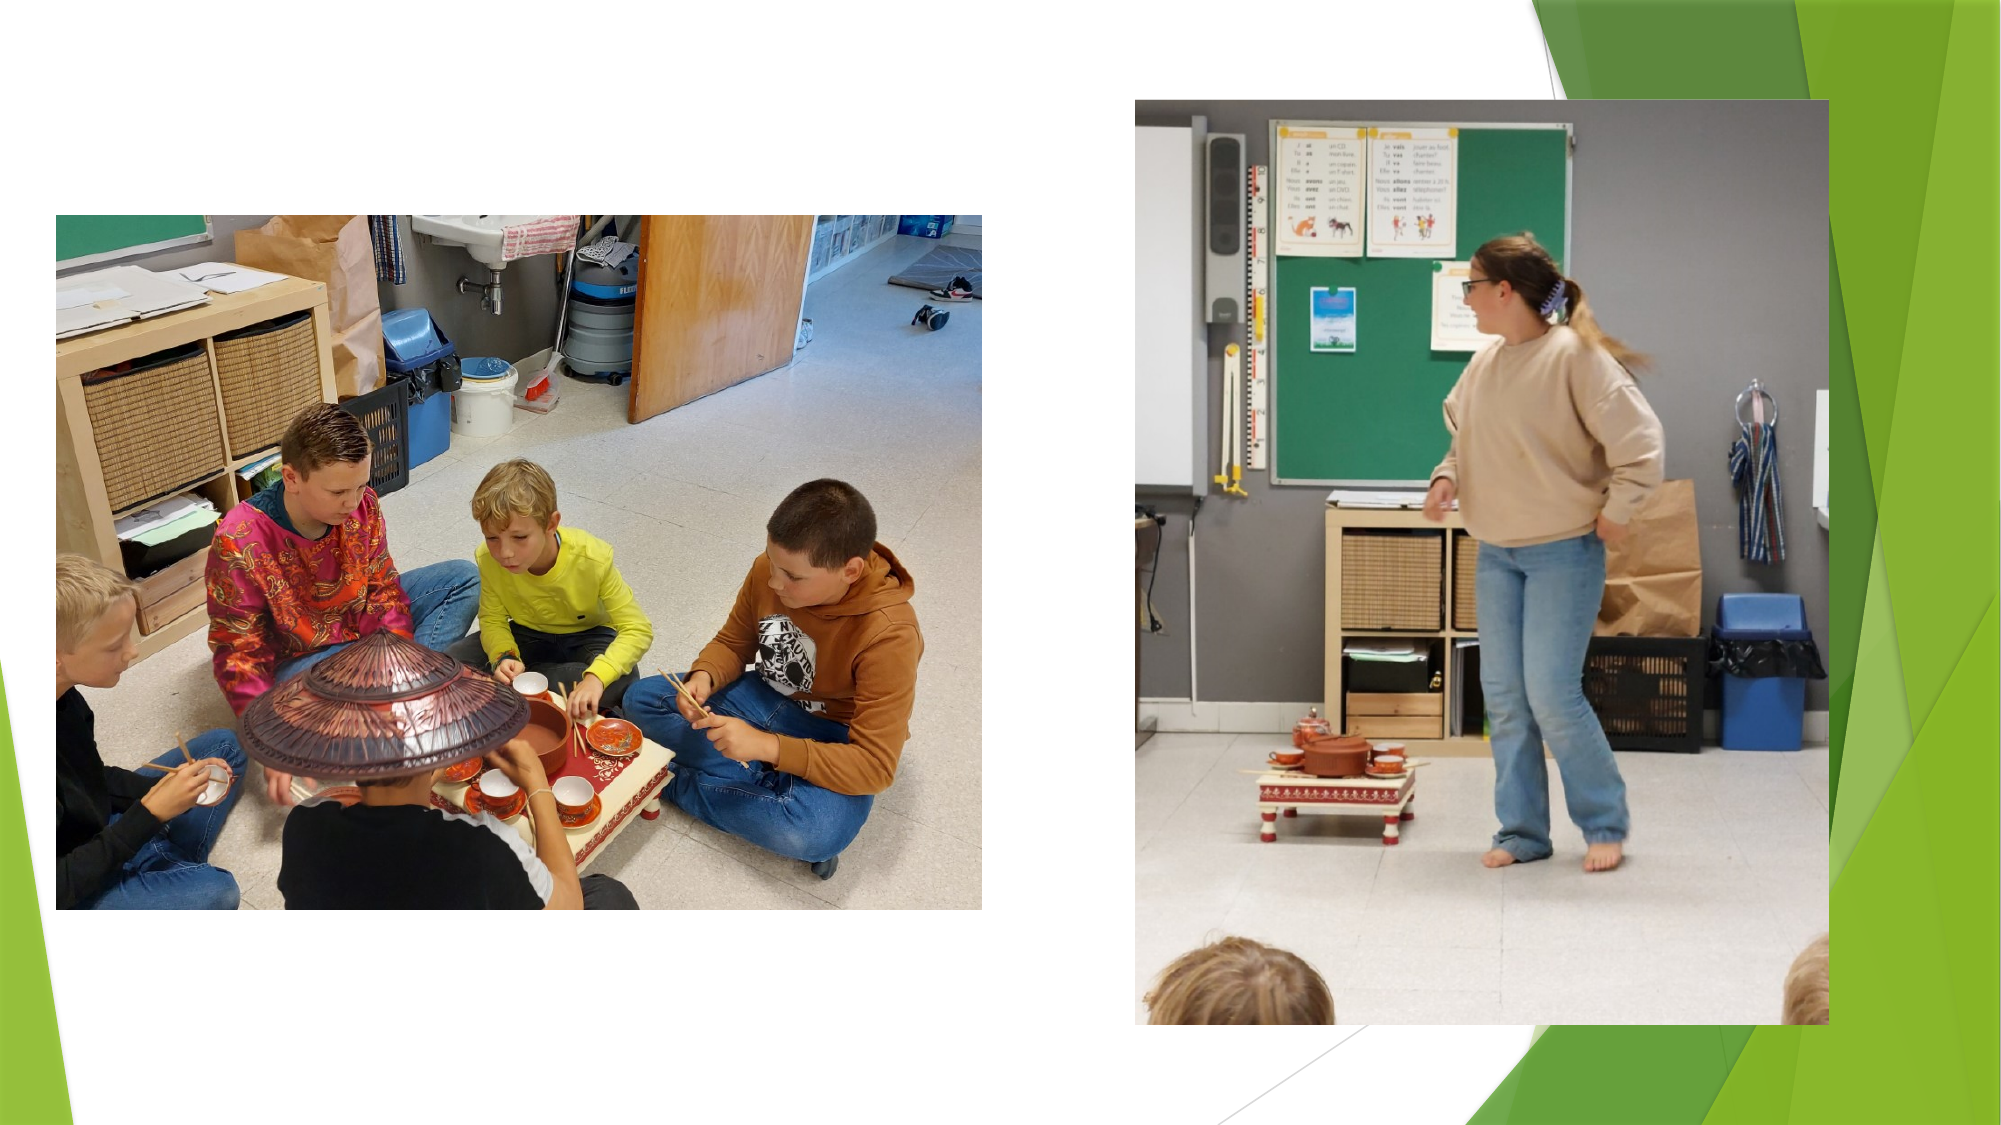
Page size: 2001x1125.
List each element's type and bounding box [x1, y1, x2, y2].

picture [1018, 100, 1945, 1024]
picture [55, 215, 982, 910]
